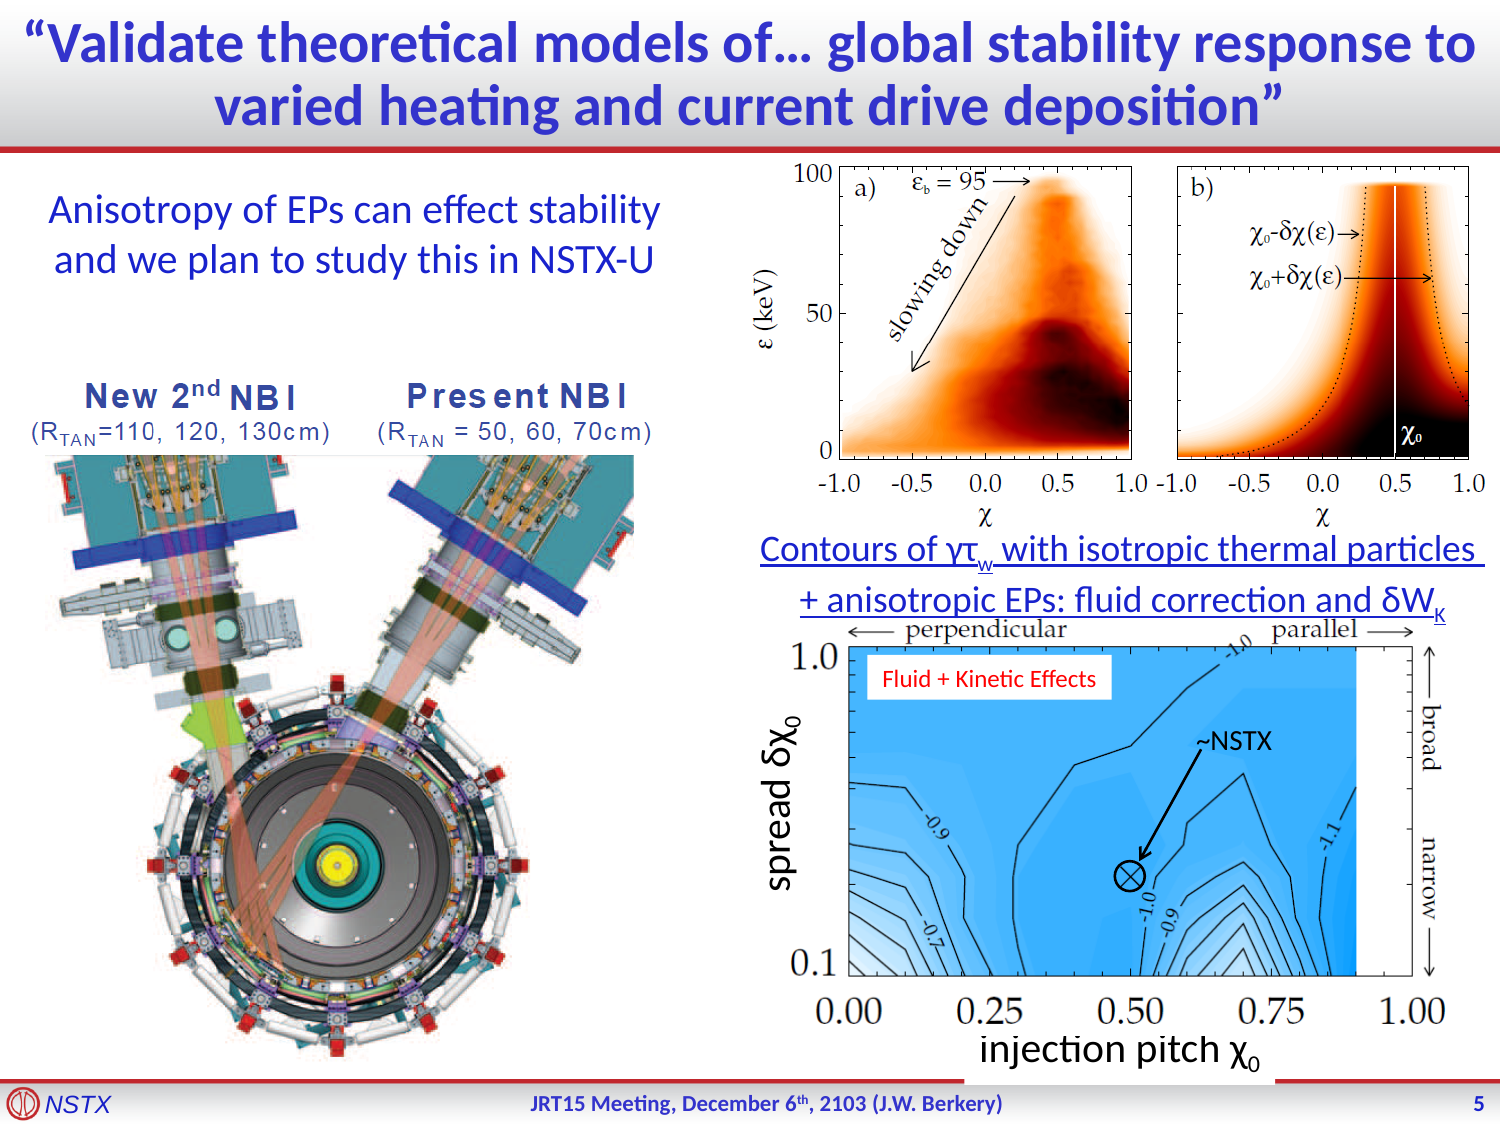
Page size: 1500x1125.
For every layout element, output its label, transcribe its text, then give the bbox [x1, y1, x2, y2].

picture [16, 358, 693, 1062]
text_box Anisotropy of EPs can effect stability and we plan to study this in NSTX-U [0, 174, 710, 289]
text_box spread δχ0 [741, 712, 777, 908]
text_box injection pitch χ0 [964, 1044, 1276, 1085]
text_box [1138, 749, 1202, 862]
text_box Contours of γτw with isotropic thermal particles + anisotropic EPs: fluid correction and δWK [741, 516, 1500, 634]
picture [0, 1079, 1500, 1125]
picture [740, 153, 1492, 534]
picture [782, 618, 1458, 1036]
title “Validate theoretical models of… global stability response to varied heating and current drive deposition” [0, 0, 1500, 150]
